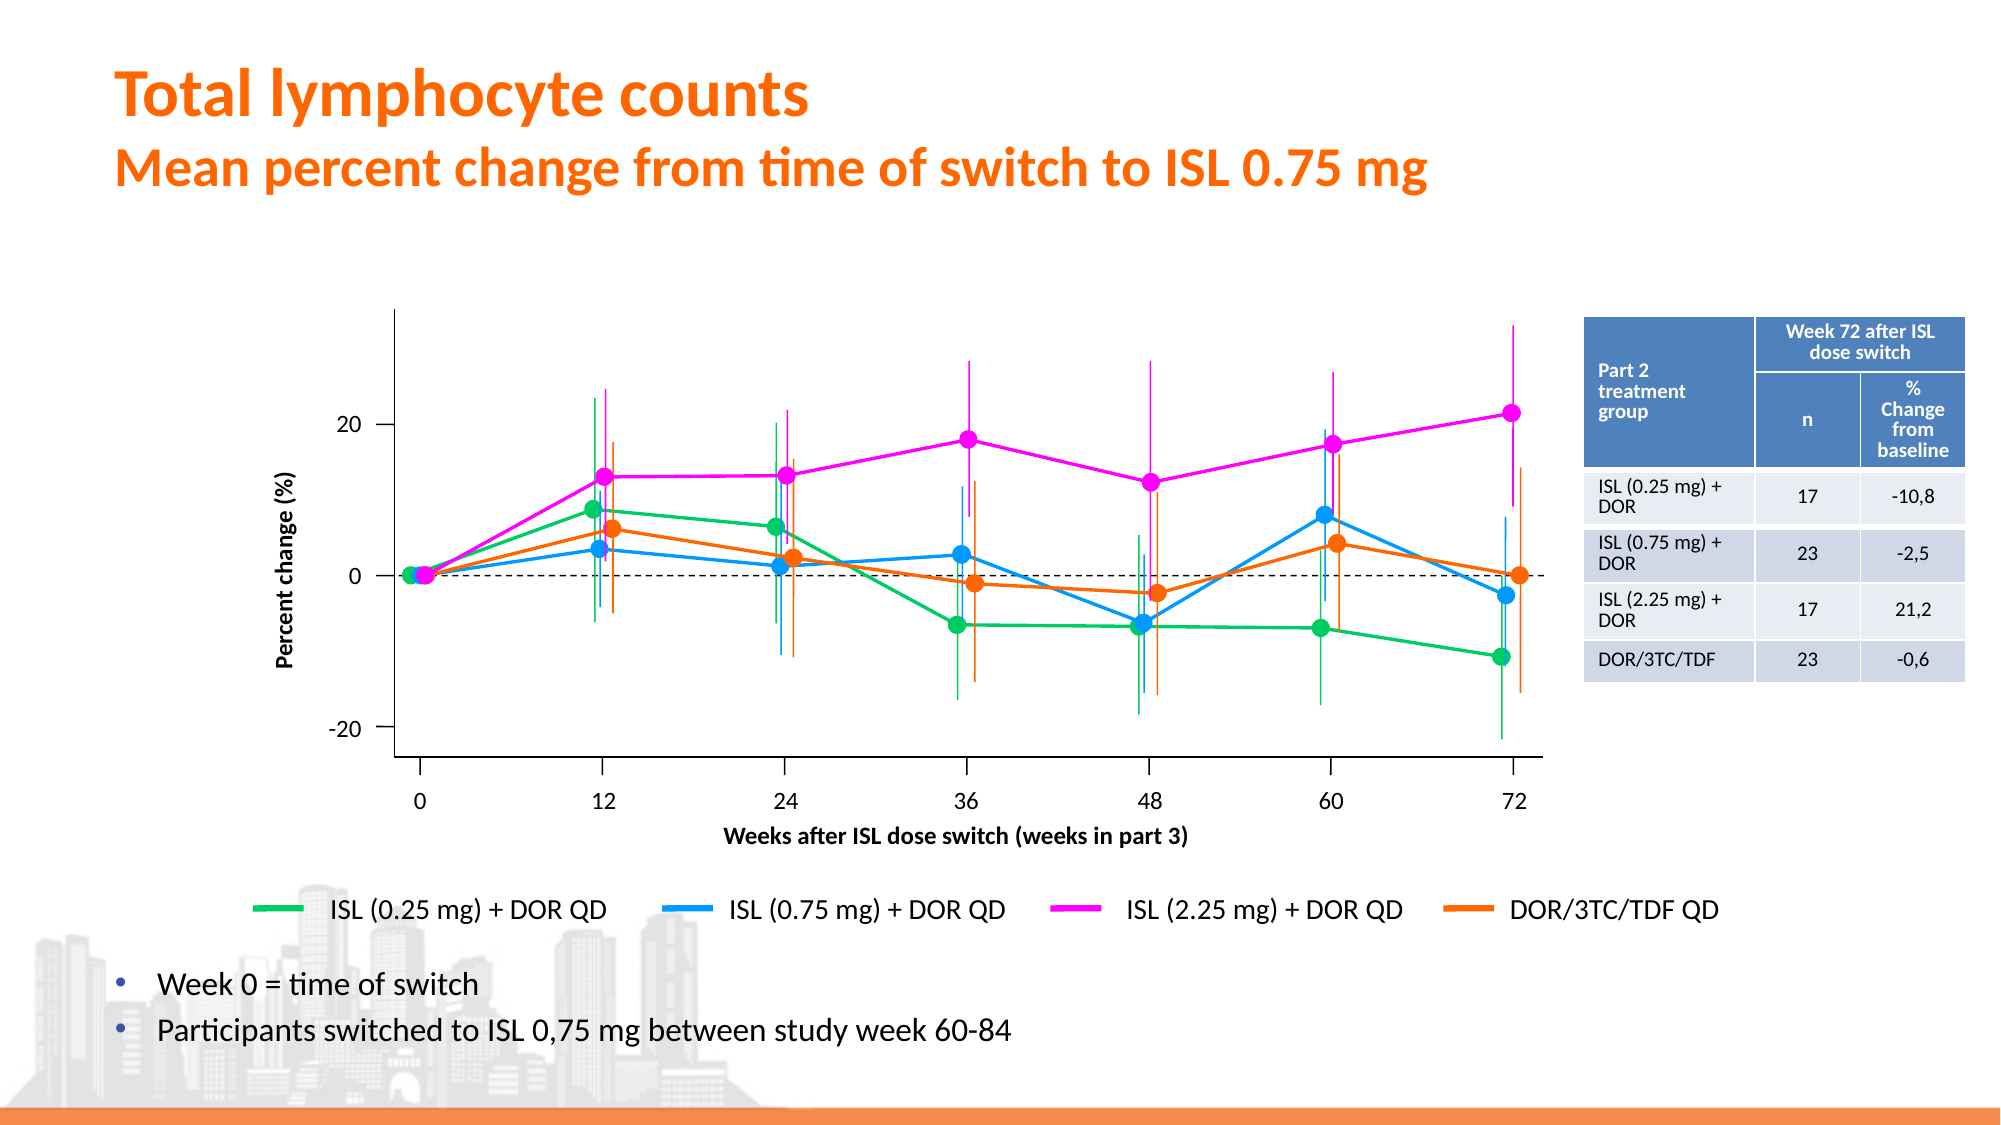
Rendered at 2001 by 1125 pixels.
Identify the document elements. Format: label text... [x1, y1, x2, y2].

table_cell 17 [1756, 584, 1860, 639]
text_box -20 [313, 704, 370, 750]
text_box 36 [938, 785, 994, 812]
text_box 24 [758, 785, 814, 812]
table_cell -0,6 [1861, 641, 1965, 682]
text_box Percent change (%) [259, 457, 305, 685]
text_box ISL (0.25 mg) + DOR QD [315, 883, 623, 933]
picture [0, 0, 2001, 1125]
text_box ISL (2.25 mg) + DOR QD [1111, 883, 1419, 933]
text_box 48 [1122, 785, 1178, 822]
text_box 20 [321, 399, 370, 445]
table_header Part 2 treatment group [1584, 317, 1754, 467]
list Week 0 = time of switch Participants switched to ISL 0,75 mg between study week 60-84 [99, 954, 1900, 1059]
table_cell -10,8 [1861, 473, 1965, 524]
table_cell -2,5 [1861, 530, 1965, 582]
text_box Weeks after ISL dose switch (weeks in part 3) [708, 812, 1205, 857]
text_box DOR/3TC/TDF QD [1495, 883, 1735, 933]
table_cell n [1756, 373, 1860, 467]
table_header Week 72 after ISL dose switch [1756, 317, 1965, 371]
table_cell % Change from baseline [1861, 373, 1965, 467]
text_box 72 [1486, 784, 1543, 822]
table_cell 23 [1756, 530, 1860, 582]
table_cell 17 [1756, 473, 1860, 524]
text_box 0 [333, 552, 370, 598]
table_cell ISL (2.25 mg) + DOR [1584, 584, 1754, 639]
table_cell ISL (0.75 mg) + DOR [1584, 530, 1754, 582]
text_box 12 [576, 785, 632, 822]
text_box 0 [398, 785, 442, 822]
table_cell DOR/3TC/TDF [1584, 641, 1754, 682]
text_box 60 [1303, 785, 1359, 822]
table_cell 21,2 [1861, 584, 1965, 639]
table_cell 23 [1756, 641, 1860, 682]
text_box ISL (0.75 mg) + DOR QD [714, 883, 1022, 933]
title Total lymphocyte counts Mean percent change from time of switch to ISL 0.75 mg [99, 1, 1954, 245]
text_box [375, 309, 1545, 776]
table_cell ISL (0.25 mg) + DOR [1584, 473, 1754, 524]
